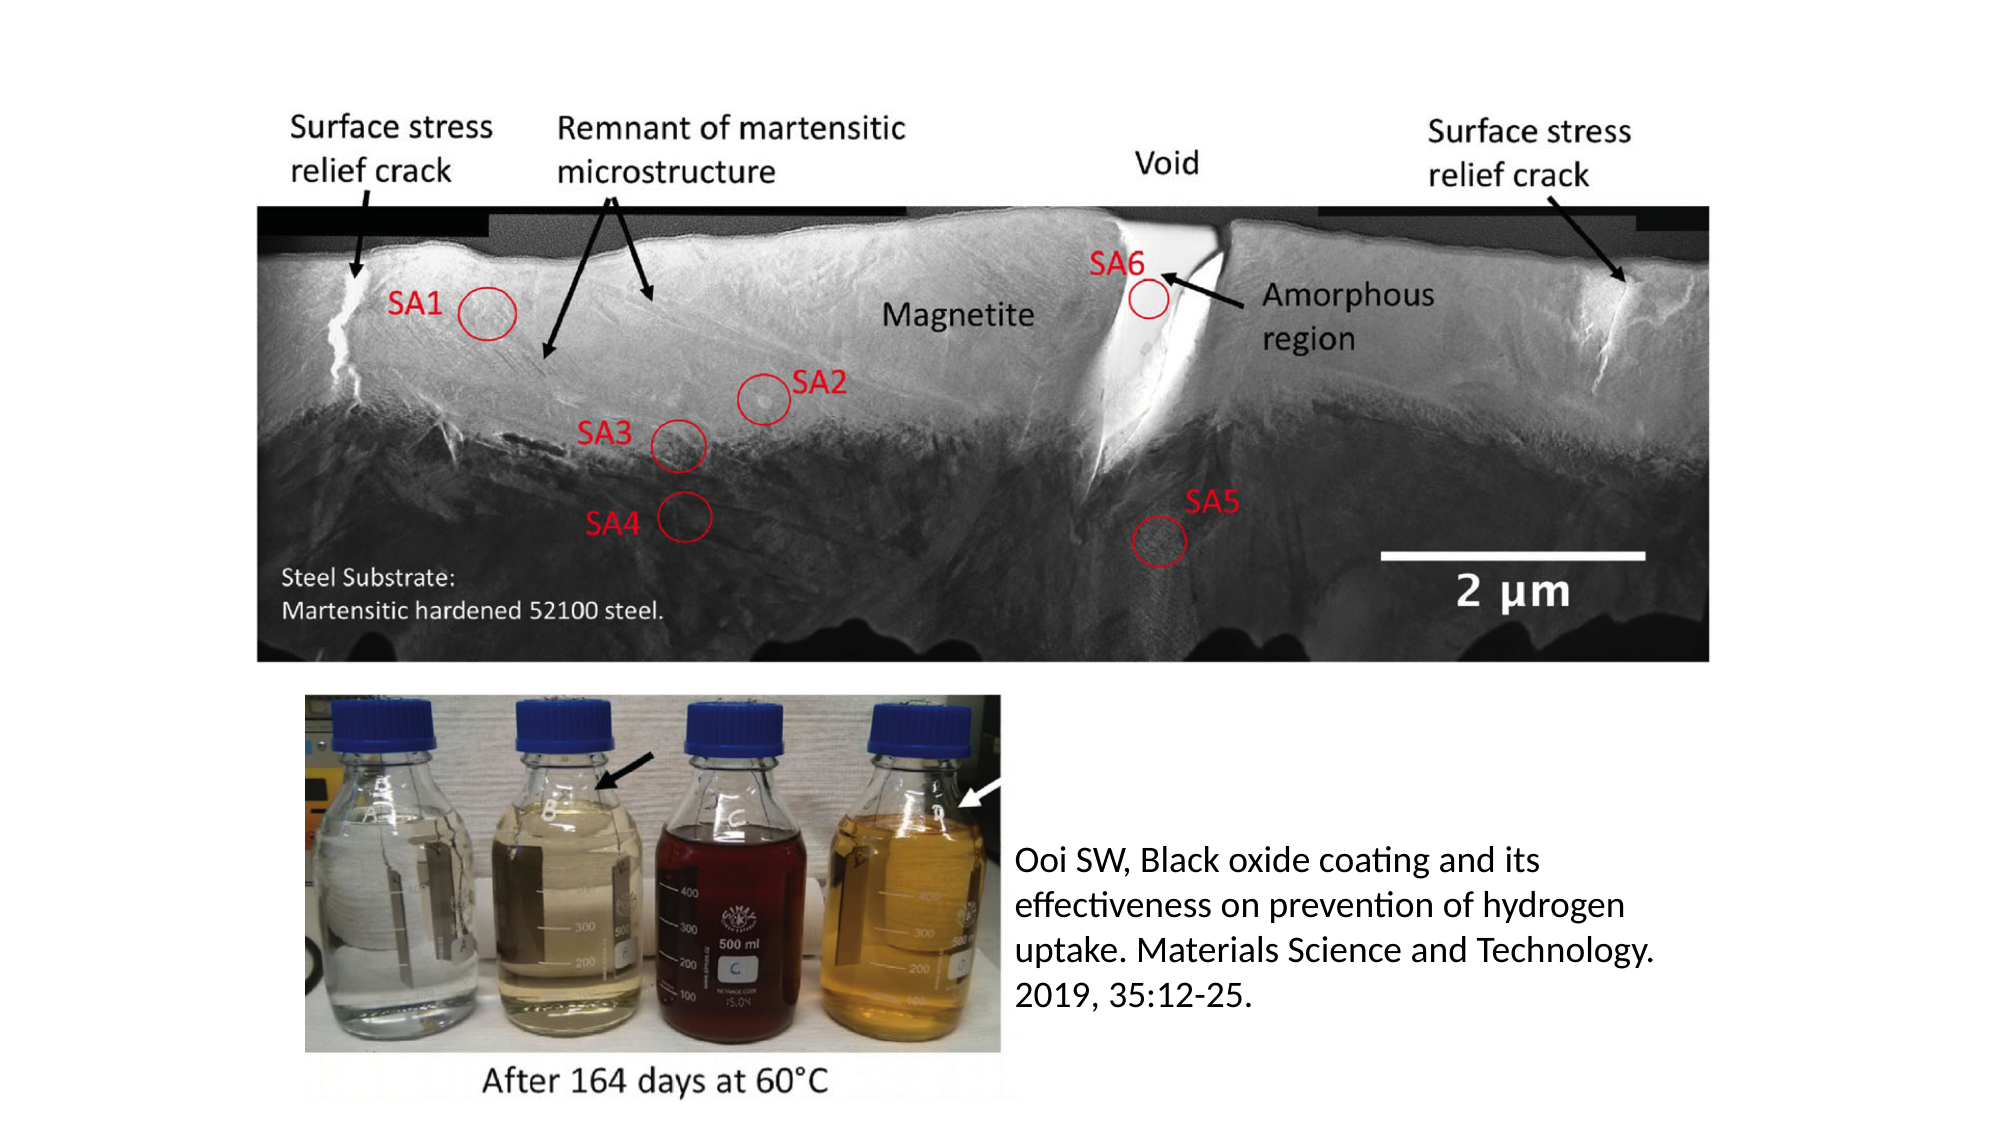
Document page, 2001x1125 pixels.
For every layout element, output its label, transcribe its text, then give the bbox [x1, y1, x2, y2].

picture [245, 108, 1753, 1101]
text_box Ooi SW, Black oxide coating and its effectiveness on prevention of hydrogen uptake. Materials Science and Technology. 2019, 35:12-25. [1023, 827, 1750, 1023]
